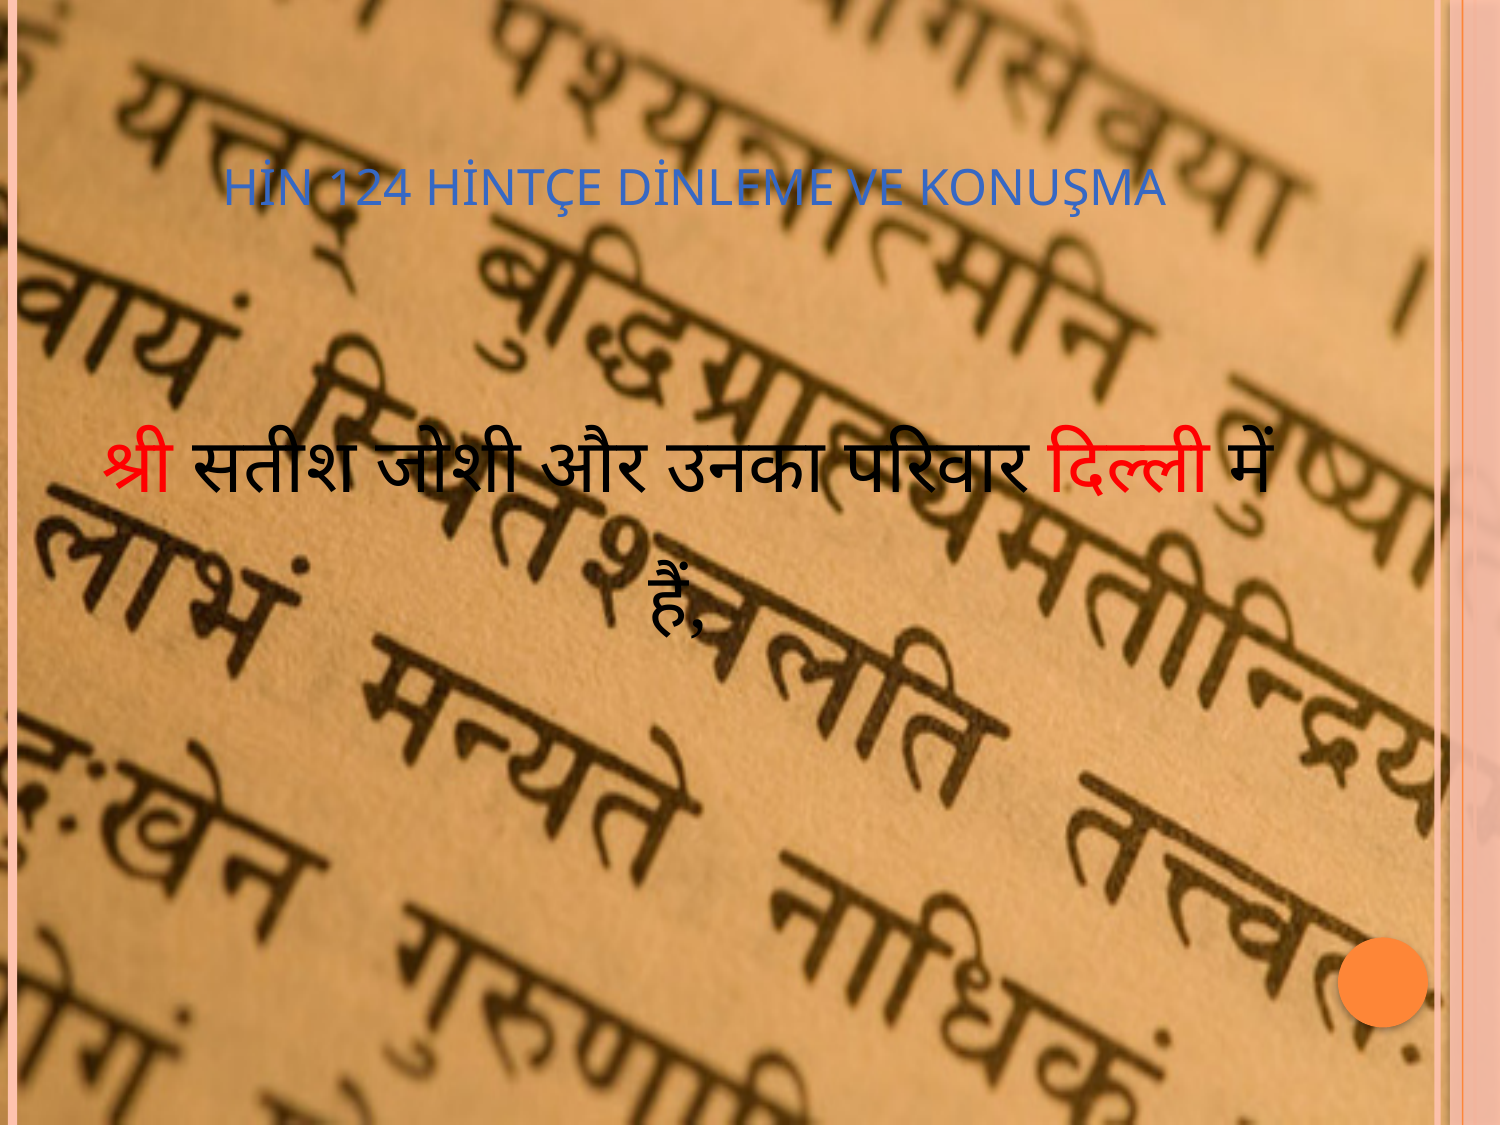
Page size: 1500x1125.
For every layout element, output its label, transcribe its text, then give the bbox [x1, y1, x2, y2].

title HİN 124 Hintçe Dinleme ve Konuşma [82, 35, 1307, 223]
list श्री सतीश जोशी और उनका परिवार दिल्ली में हैं, [75, 262, 1300, 1062]
picture [0, 0, 7, 1125]
picture [18, 0, 1434, 1125]
picture [1441, 0, 1449, 1125]
